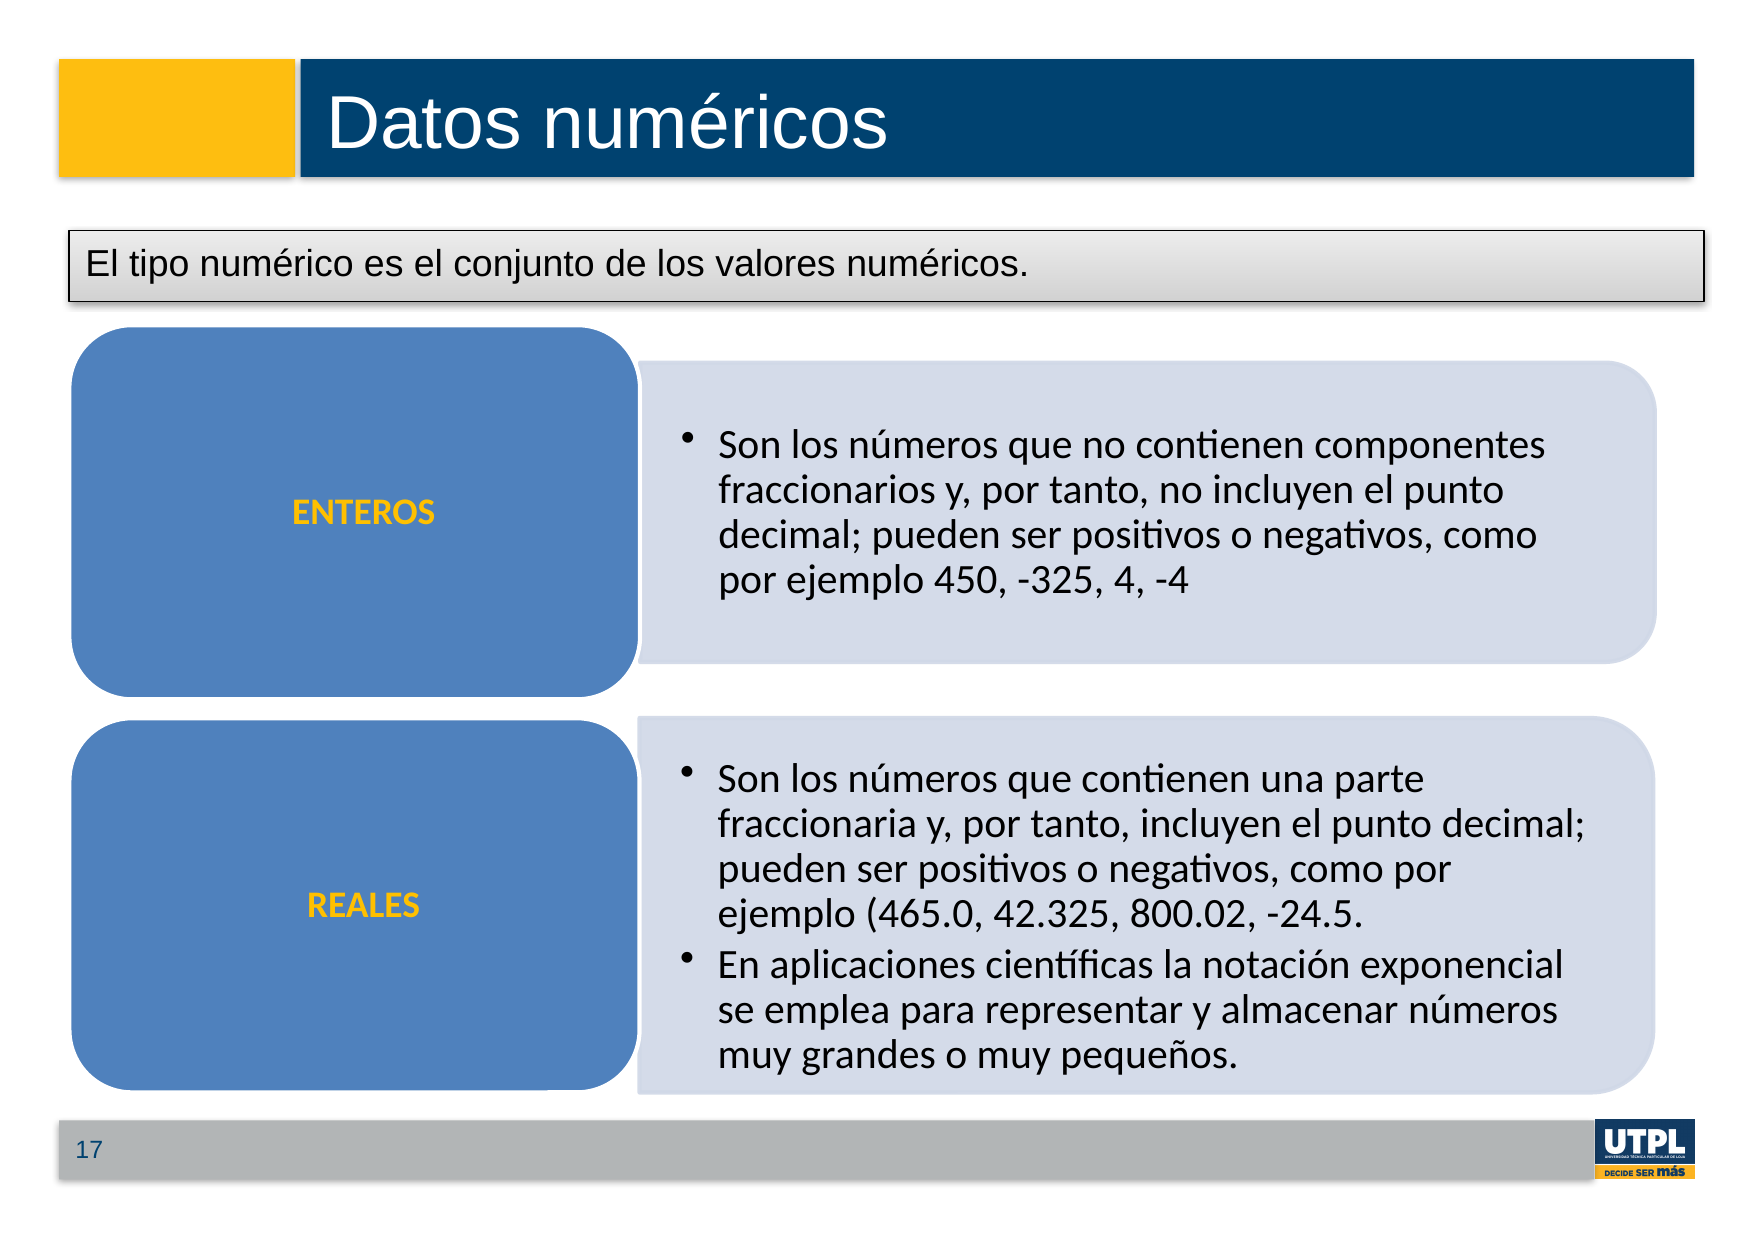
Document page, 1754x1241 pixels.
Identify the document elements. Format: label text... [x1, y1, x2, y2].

title Datos numéricos [309, 59, 1695, 178]
picture [1595, 1119, 1695, 1179]
list El tipo numérico es el conjunto de los valores numéricos. [68, 230, 1705, 302]
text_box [69, 324, 1655, 1093]
slide_number 17 [59, 1119, 469, 1178]
